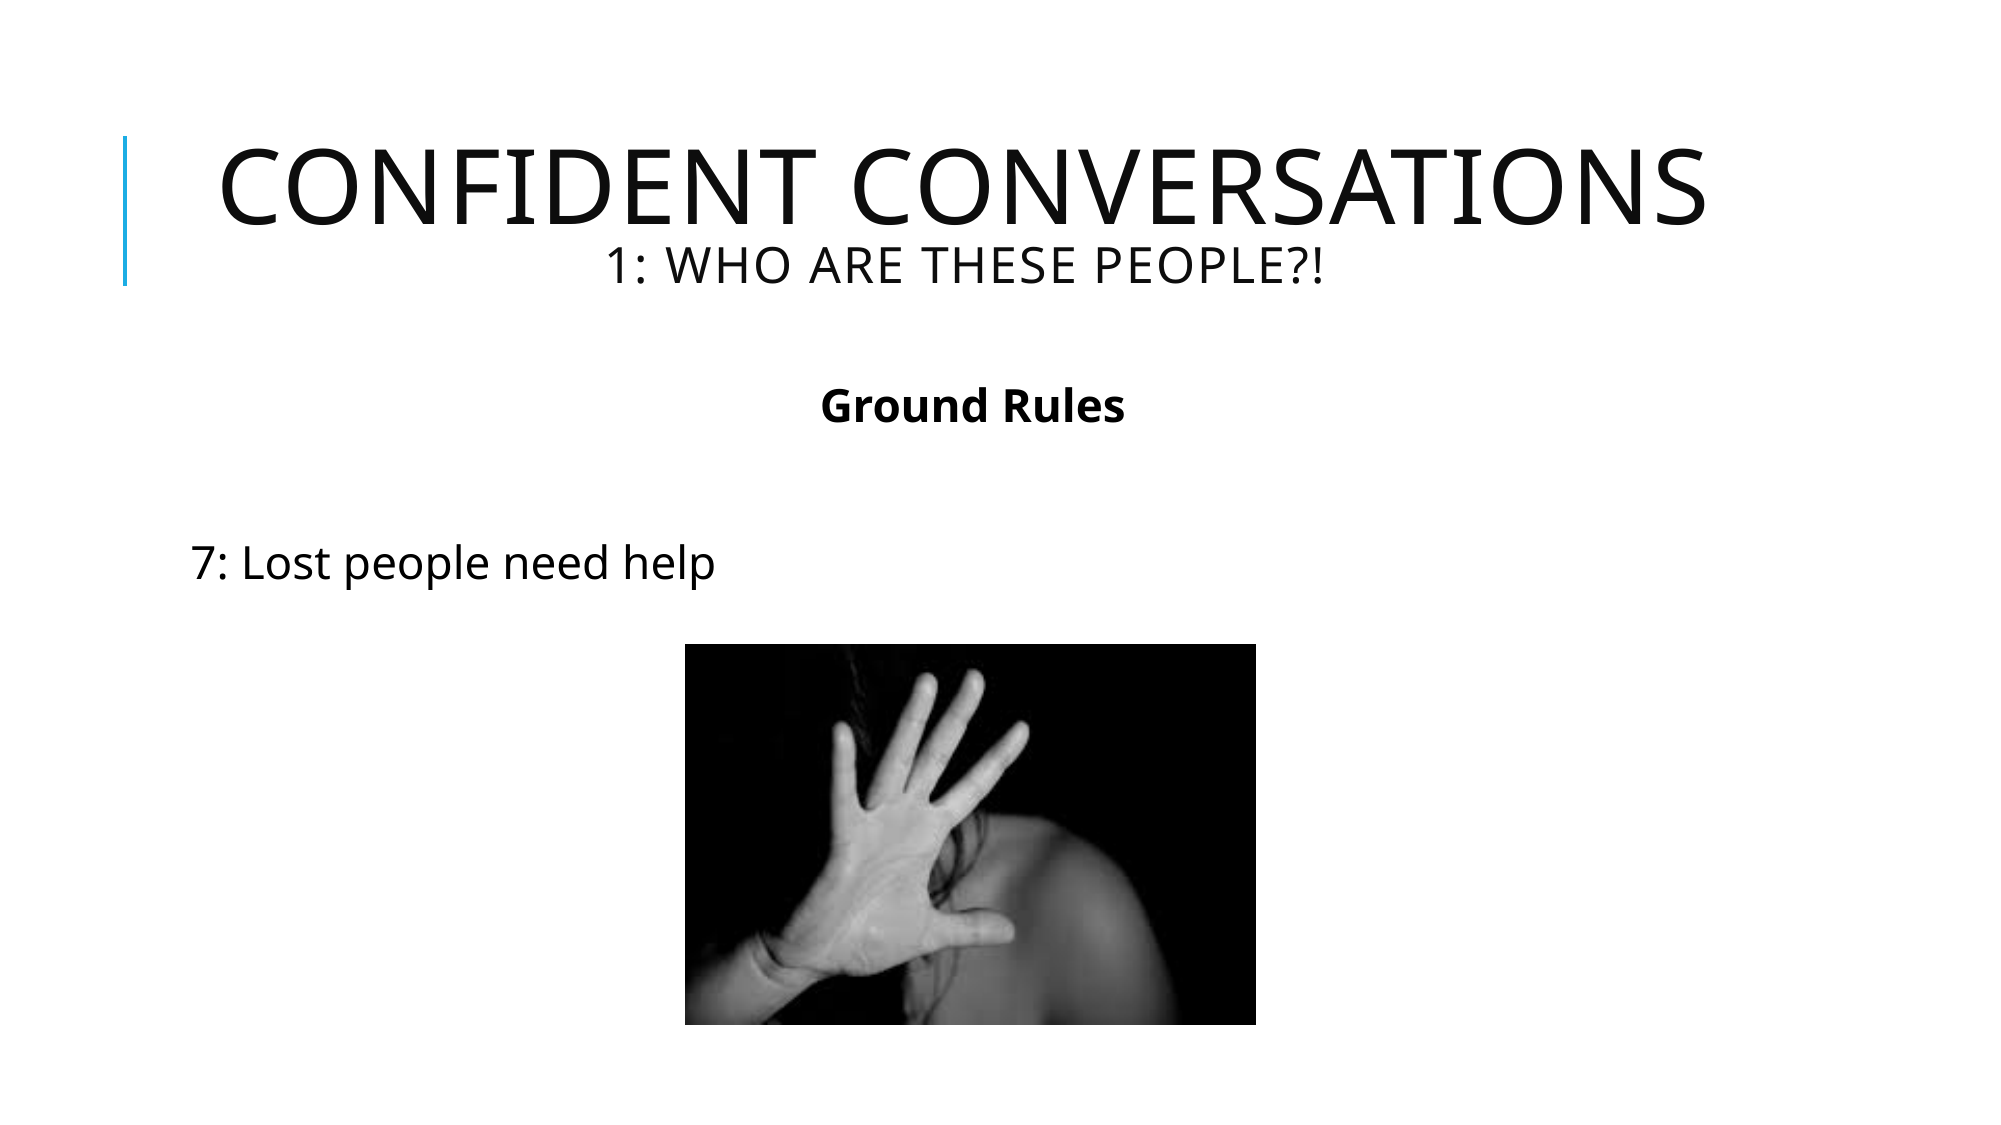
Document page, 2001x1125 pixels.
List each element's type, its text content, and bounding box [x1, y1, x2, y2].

picture [684, 644, 1257, 1025]
list Ground Rules 7: Lost people need help [168, 375, 1763, 1035]
title CONFIDENT CONVERSATIONS 1: Who are these people?! [168, 96, 1763, 342]
